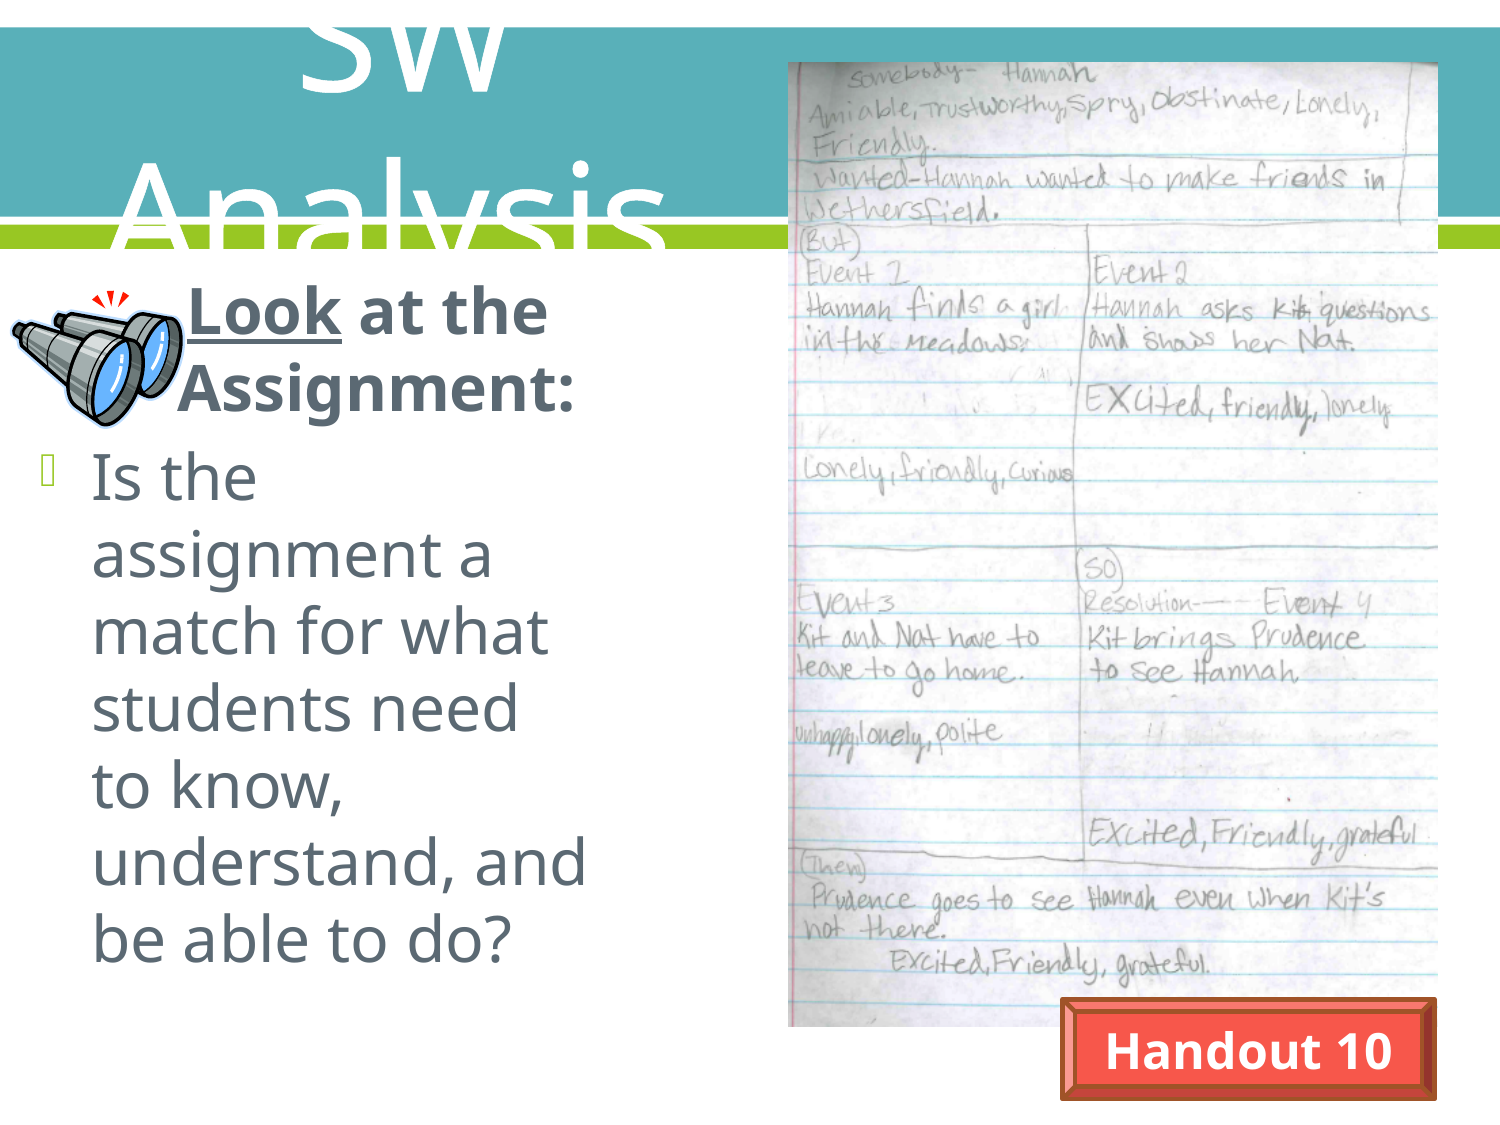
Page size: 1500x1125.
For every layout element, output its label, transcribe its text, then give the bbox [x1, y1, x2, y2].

text_box Handout 10 [1060, 1036, 1437, 1101]
list Look at the Assignment: Is the assignment a match for what students need to know, understand, and be able to do? [24, 262, 613, 1005]
title SW Analysis [75, 29, 738, 213]
picture [3, 285, 181, 423]
picture [787, 62, 1438, 1027]
